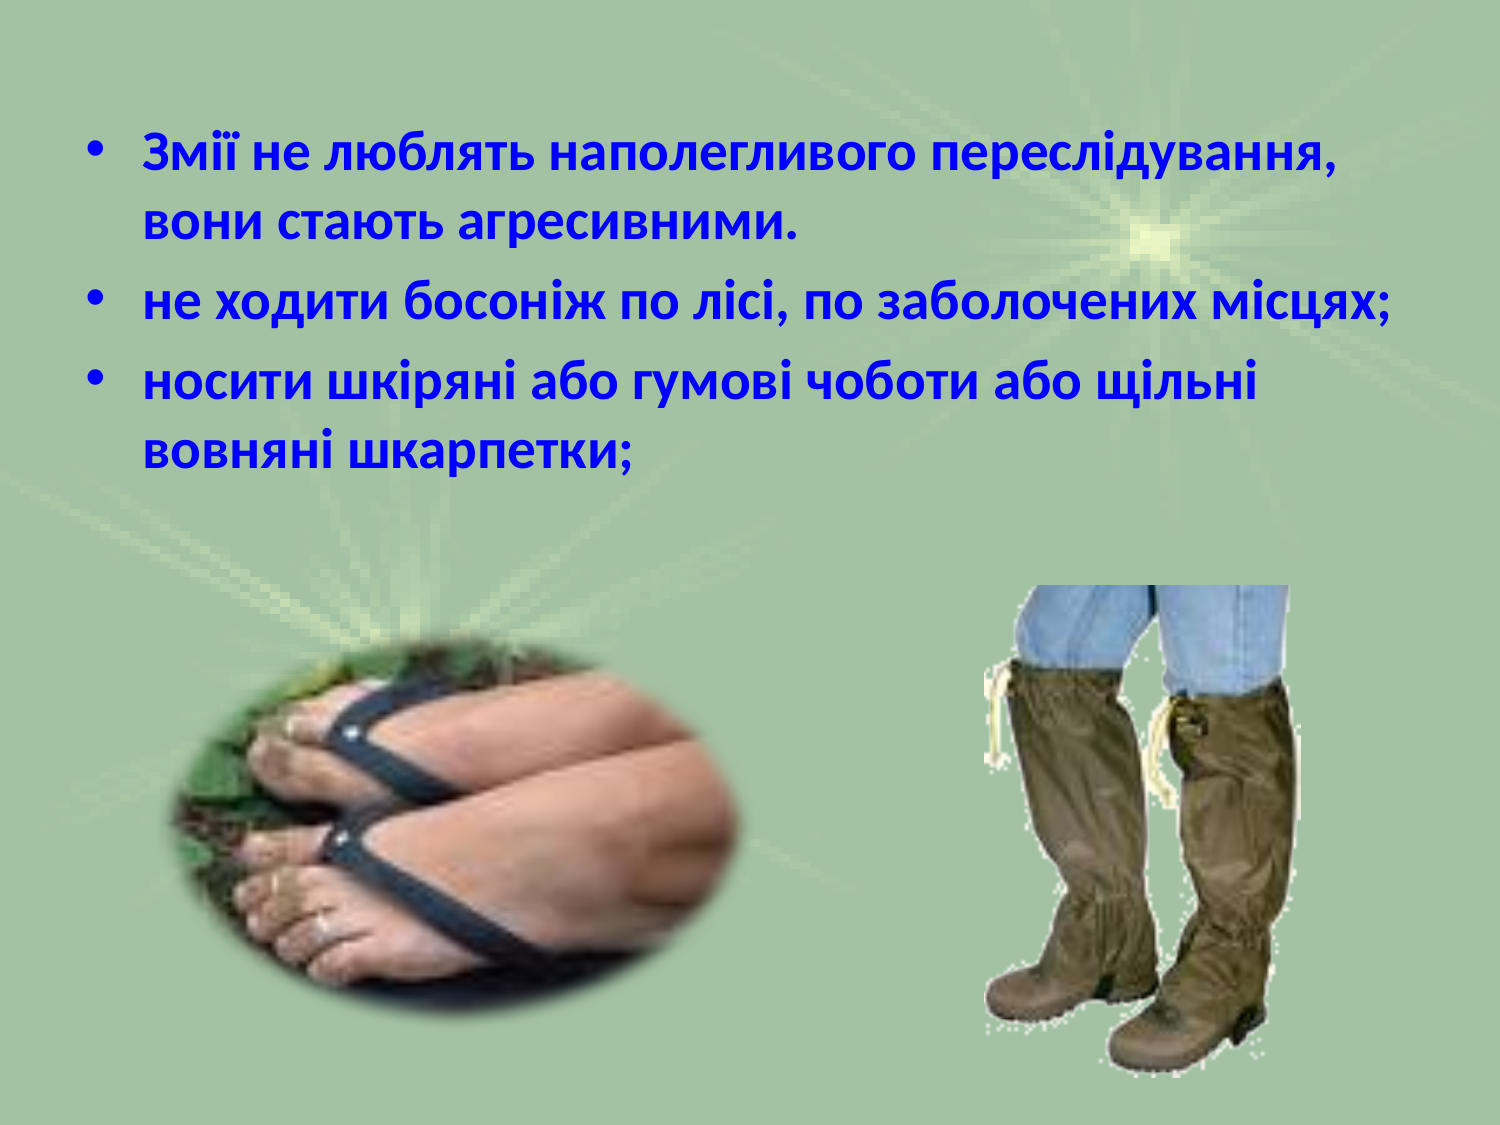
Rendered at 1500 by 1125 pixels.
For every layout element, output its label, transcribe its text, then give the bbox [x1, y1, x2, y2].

list Змії не люблять наполегливого переслідування, вони стають агресивними. не ходити босоніж по лісі, по заболочених місцях; носити шкіряні або гумові чоботи або щільні вовняні шкарпетки; [70, 105, 1421, 570]
picture [0, 0, 1500, 1125]
